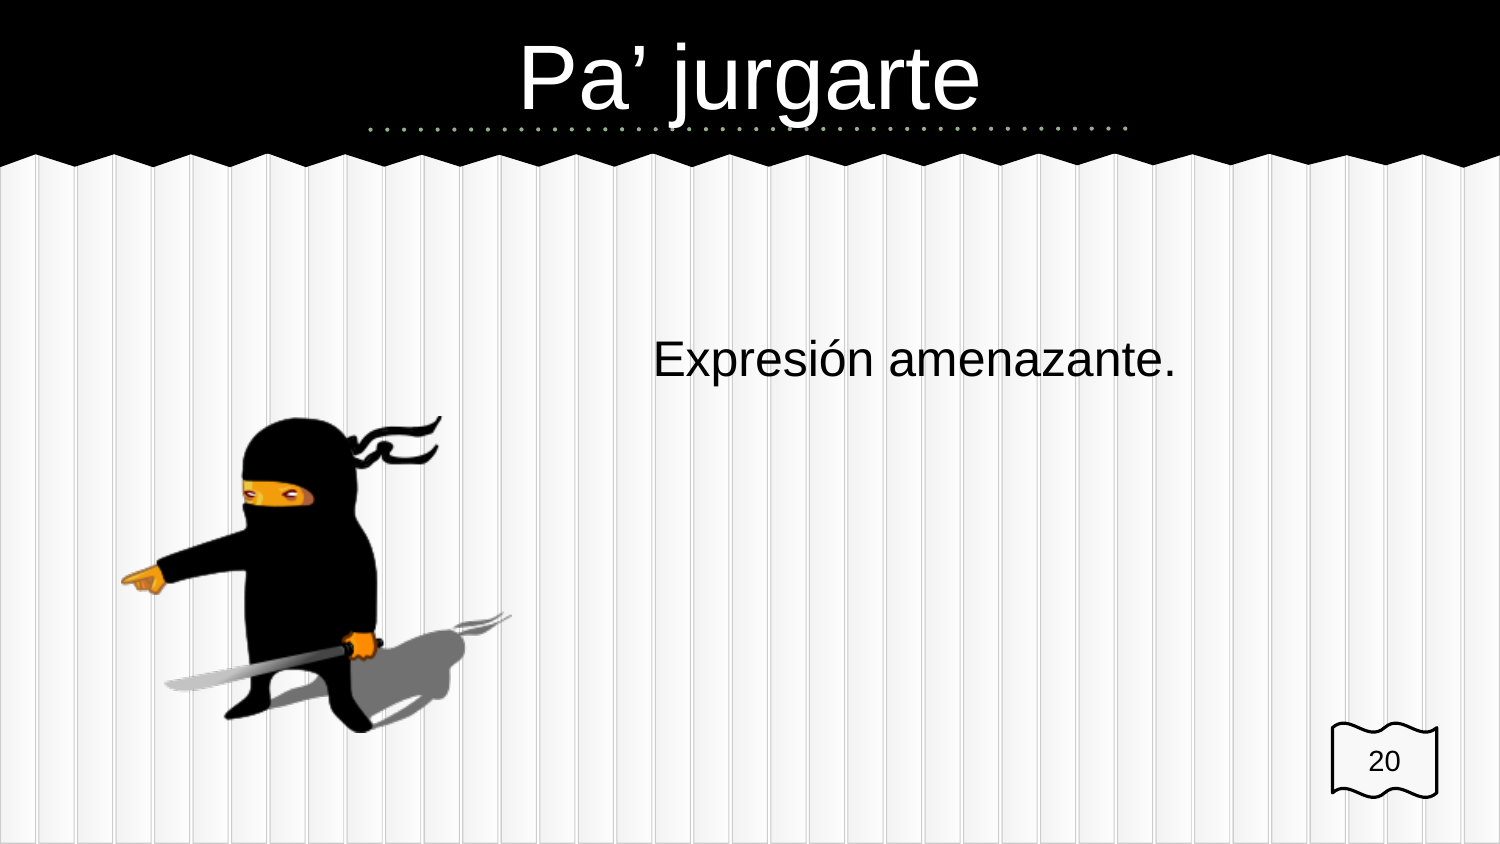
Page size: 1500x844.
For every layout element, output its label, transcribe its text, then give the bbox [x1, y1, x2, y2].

text_box 20 [1332, 723, 1437, 798]
text_box Expresión amenazante. [637, 311, 1238, 478]
title Pa’ jurgarte [75, 2, 1425, 143]
picture [120, 416, 513, 733]
